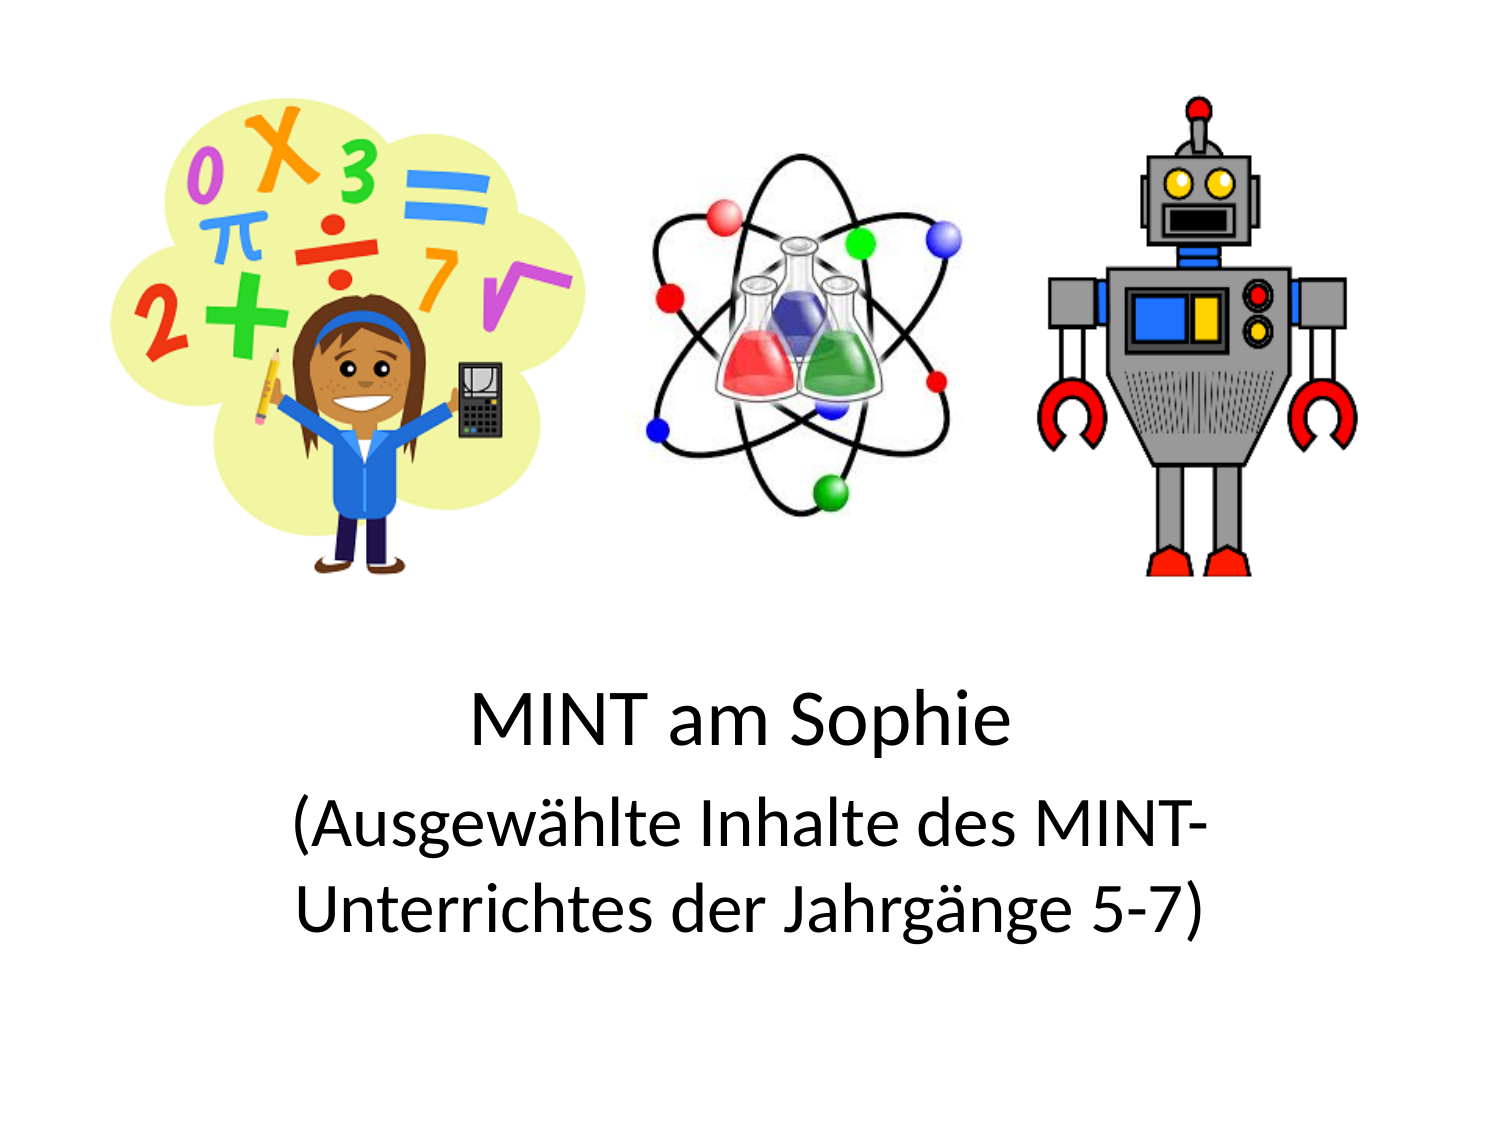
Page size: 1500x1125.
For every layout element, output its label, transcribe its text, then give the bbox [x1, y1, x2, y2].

subtitle MINT am Sophie (Ausgewählte Inhalte des MINT-Unterrichtes der Jahrgänge 5-7) [156, 656, 1344, 1019]
picture [107, 89, 1369, 599]
title Mathematik Informatik Naturwissenschaft Technik [112, 372, 1388, 614]
